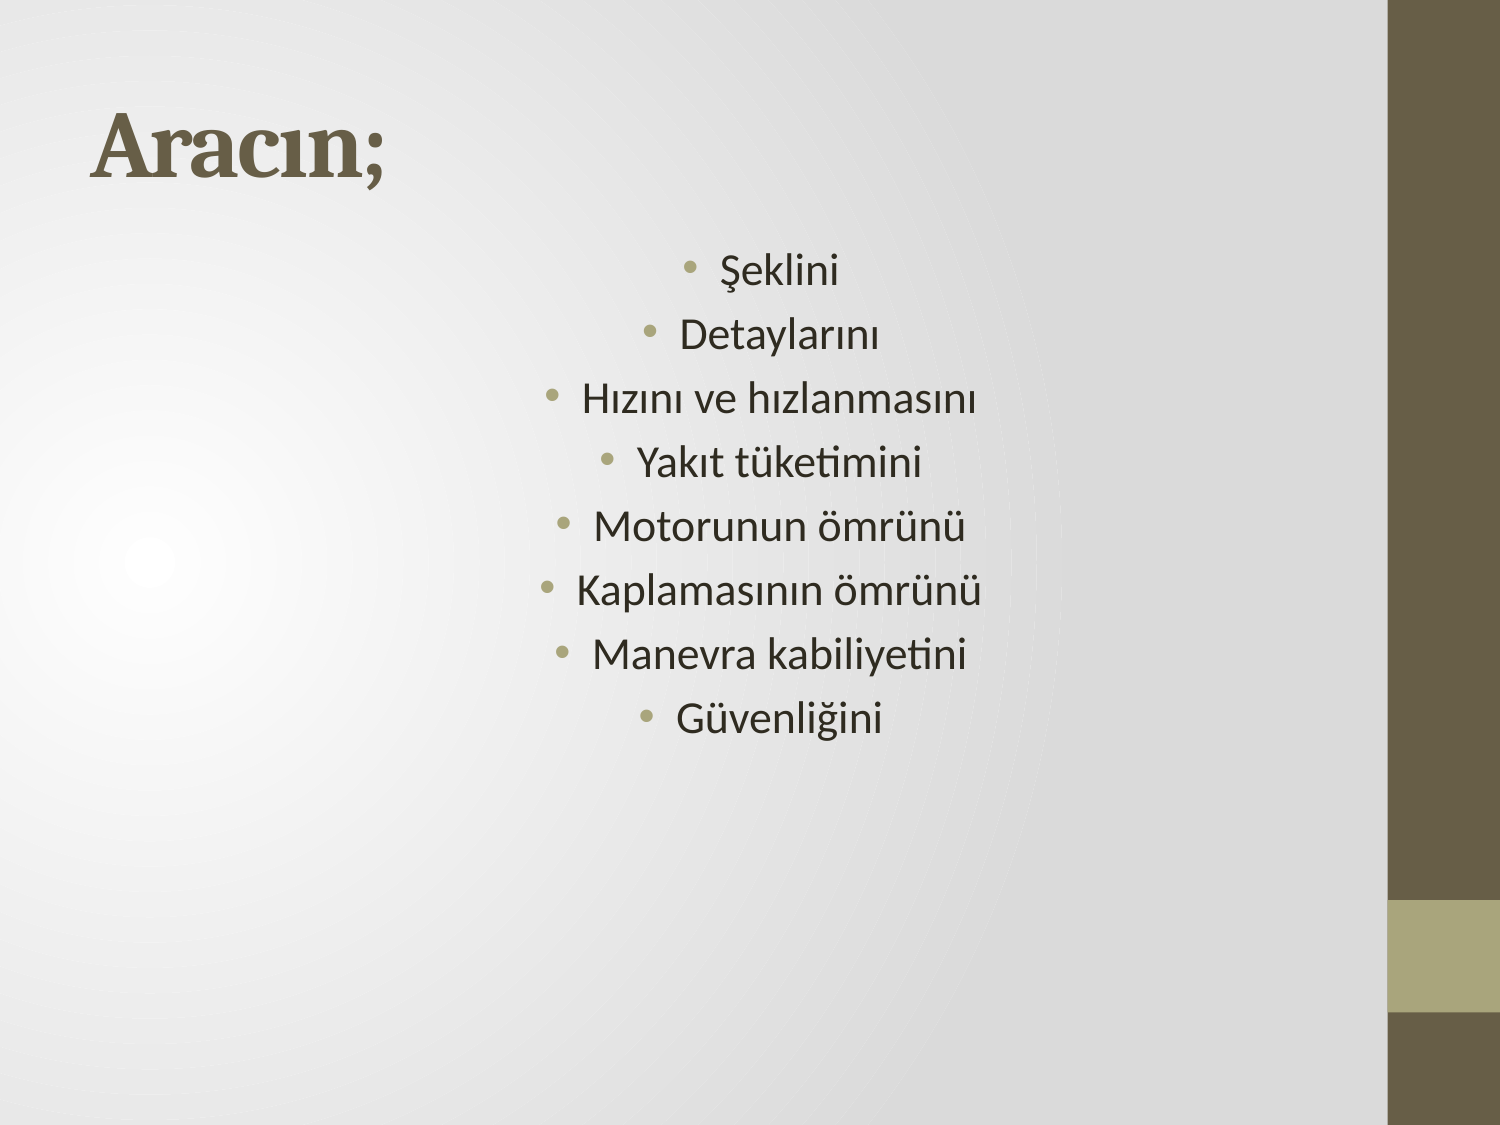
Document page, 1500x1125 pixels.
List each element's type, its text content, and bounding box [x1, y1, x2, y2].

title Aracın; [75, 45, 1325, 233]
list Şeklini Detaylarını Hızını ve hızlanmasını Yakıt tüketimini Motorunun ömrünü Kaplamasının ömrünü Manevra kabiliyetini Güvenliğini [76, 231, 1427, 1000]
